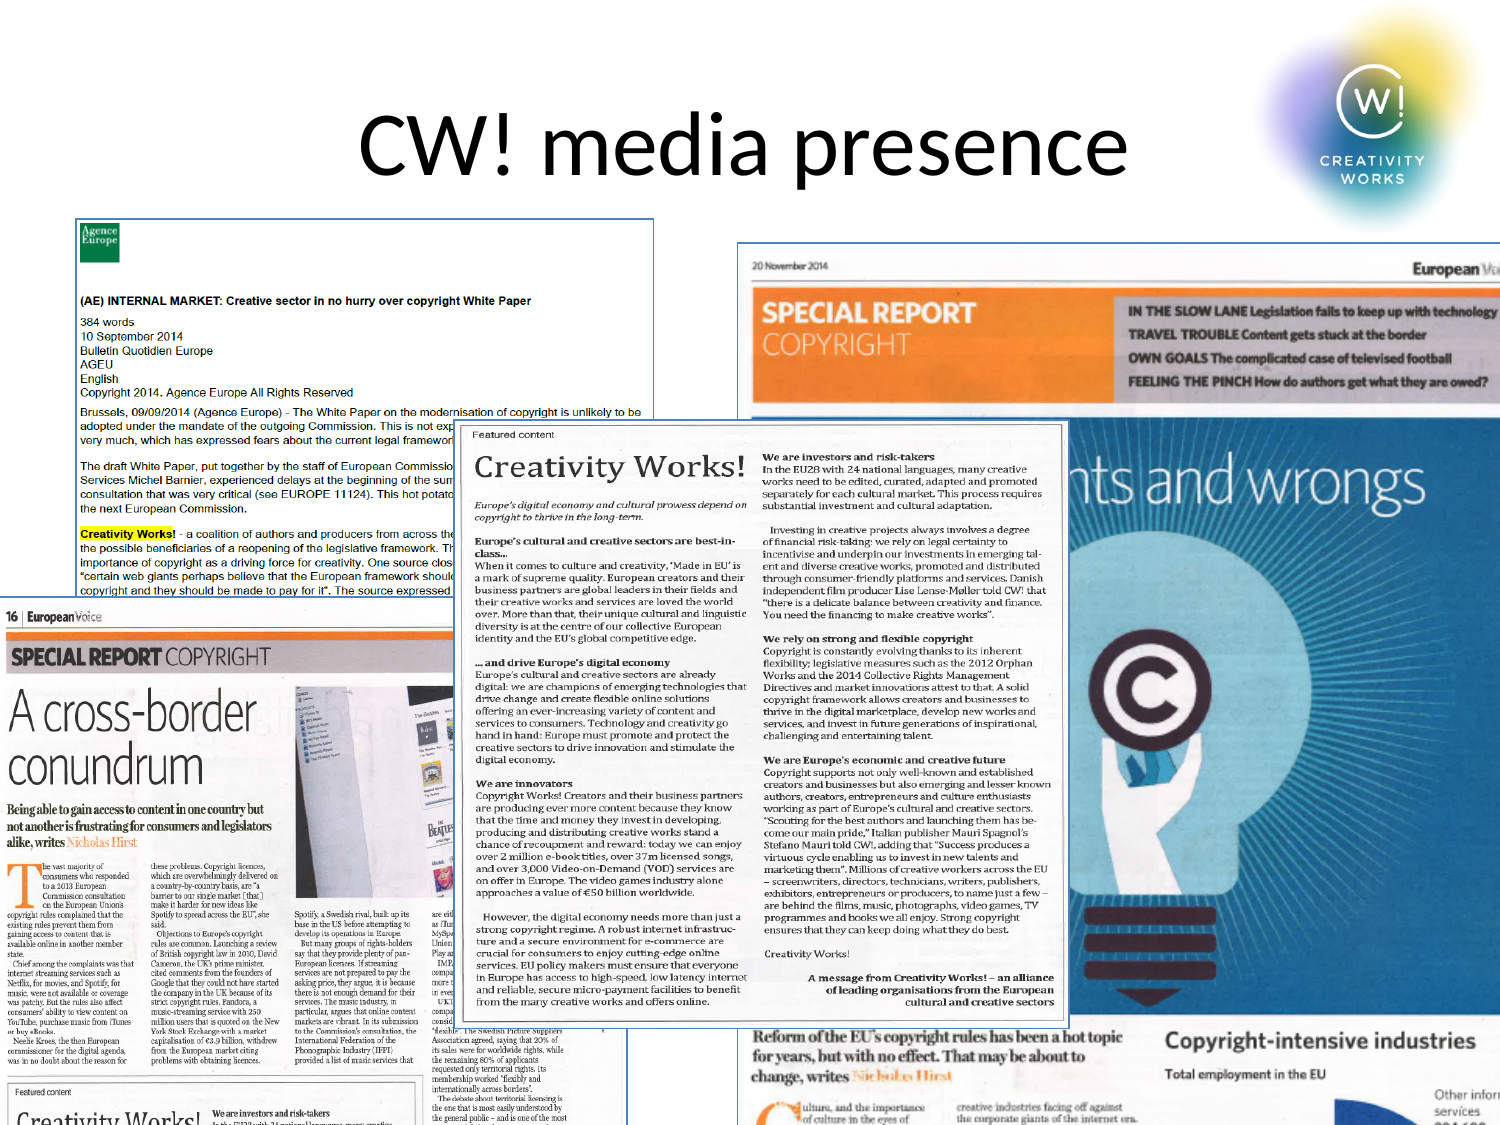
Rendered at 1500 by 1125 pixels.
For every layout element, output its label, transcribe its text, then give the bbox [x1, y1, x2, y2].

picture [0, 243, 1500, 1125]
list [76, 219, 654, 596]
title CW! media presence [64, 45, 1240, 233]
picture [1245, 0, 1495, 233]
